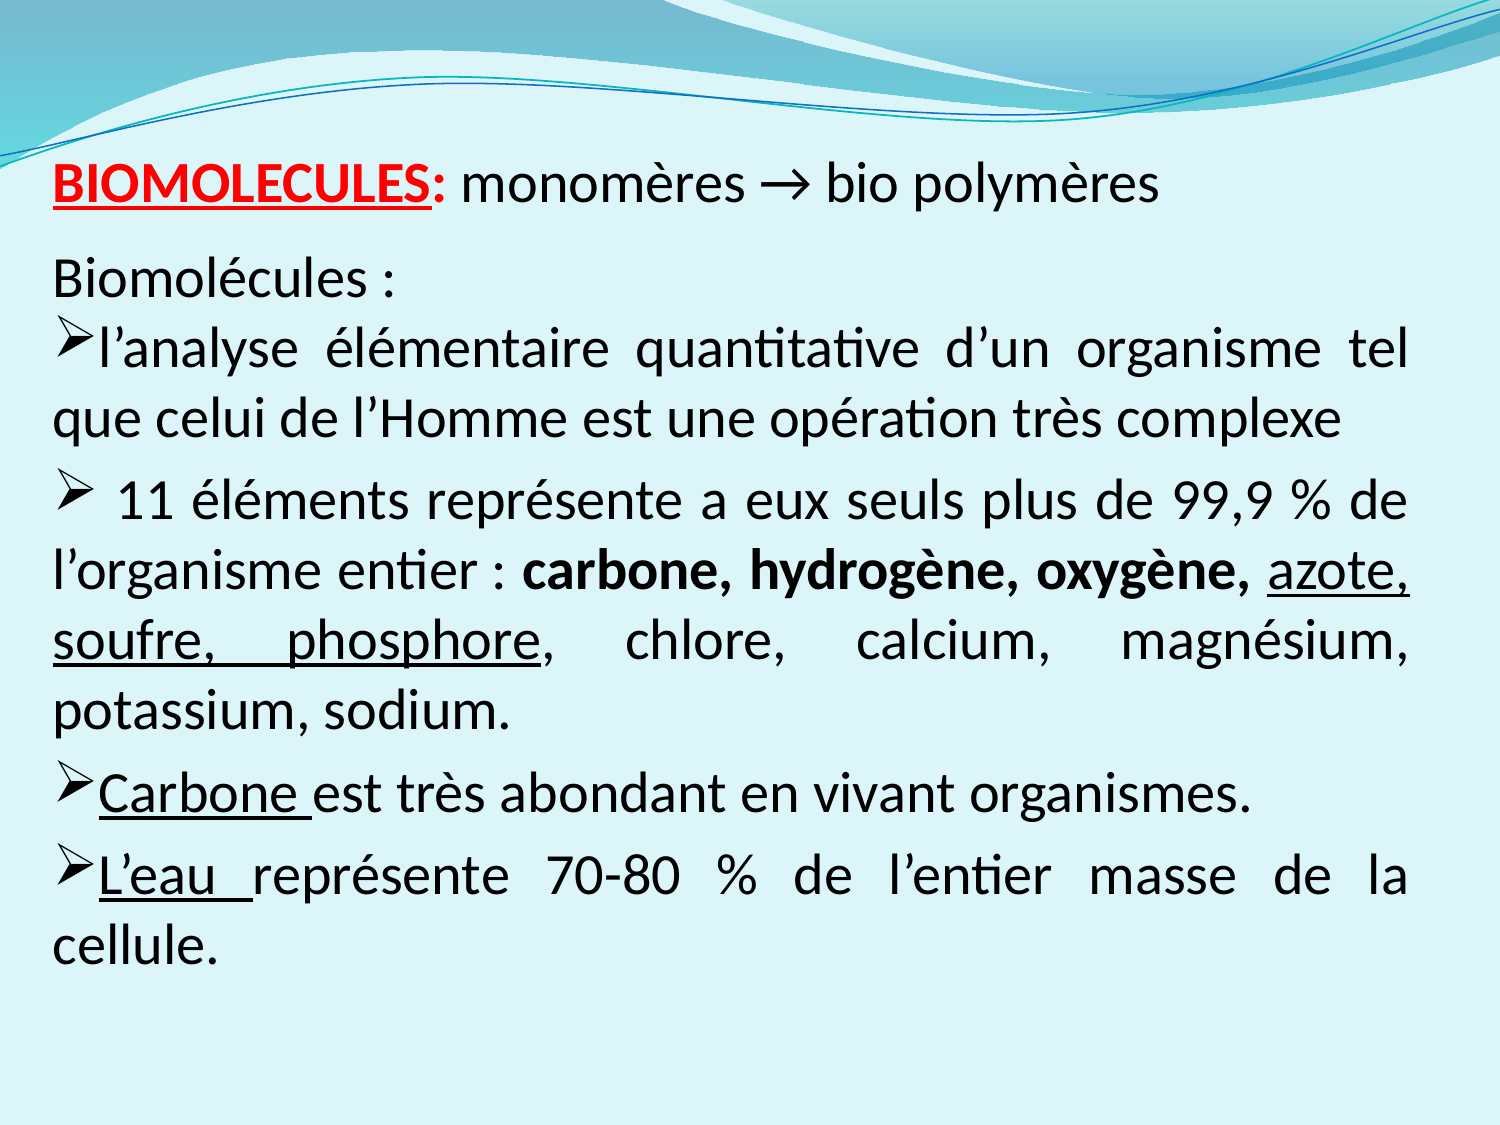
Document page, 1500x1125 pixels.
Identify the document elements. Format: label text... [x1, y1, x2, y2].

text_box BIOMOLECULES: monomères → bio polymères Biomolécules : l’analyse élémentaire quantitative d’un organisme tel que celui de l’Homme est une opération très complexe 11 éléments représente a eux seuls plus de 99,9 % de l’organisme entier : carbone, hydrogène, oxygène, azote, soufre, phosphore, chlore, calcium, magnésium, potassium, sodium. Carbone est très abondant en vivant organismes. L’eau représente 70-80 % de l’entier masse de la cellule. [37, 136, 1425, 984]
